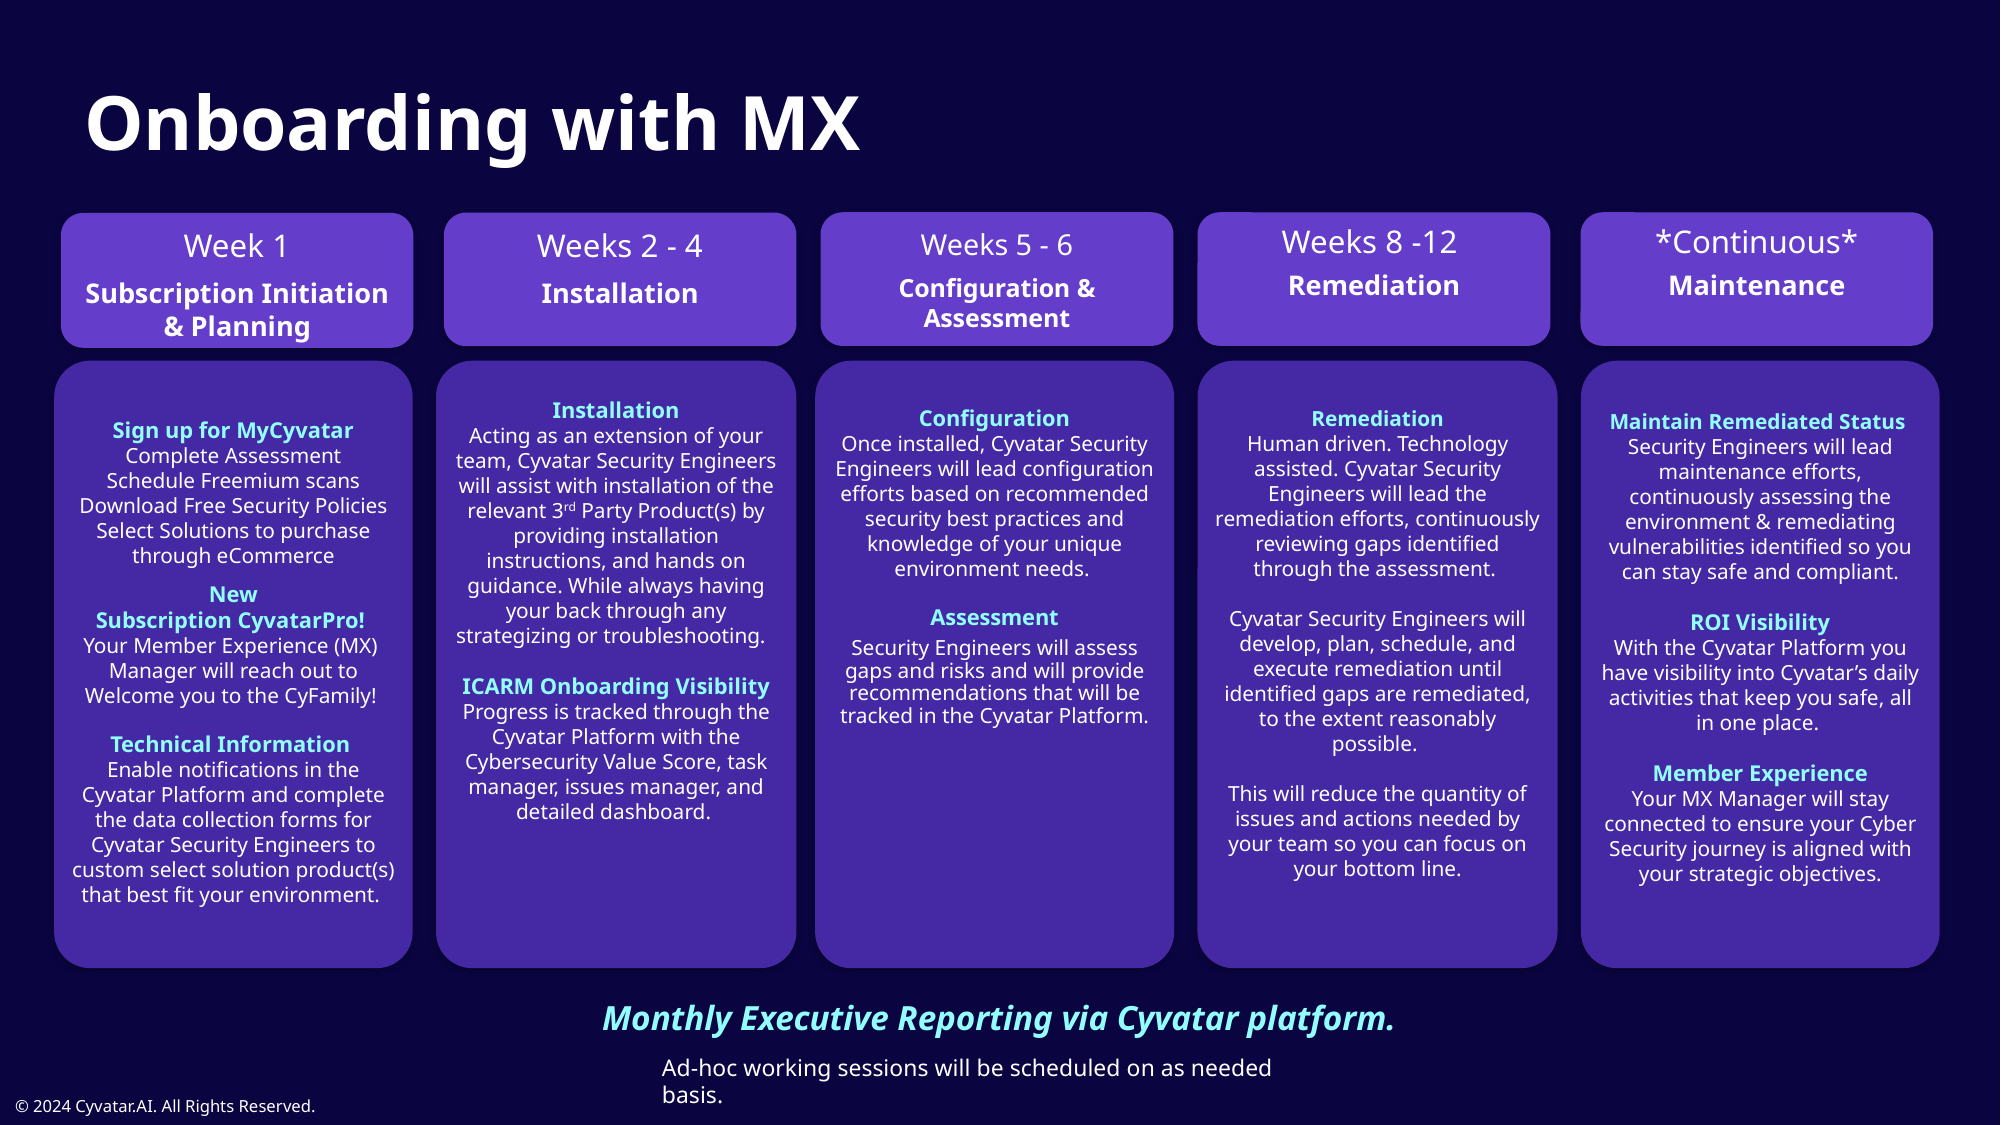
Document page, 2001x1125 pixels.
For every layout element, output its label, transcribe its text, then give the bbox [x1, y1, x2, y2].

text_box Weeks 2 - 4 Installation [443, 211, 798, 348]
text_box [48, 360, 1941, 969]
text_box Weeks 8 -12 Remediation [1196, 211, 1552, 347]
text_box Onboarding with MX [69, 69, 1795, 287]
text_box *Continuous* Maintenance [1579, 211, 1934, 347]
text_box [587, 989, 1413, 1091]
text_box Weeks 5 - 6 Configuration & Assessment [819, 211, 1175, 347]
text_box Week 1 Subscription Initiation & Planning [60, 212, 415, 349]
